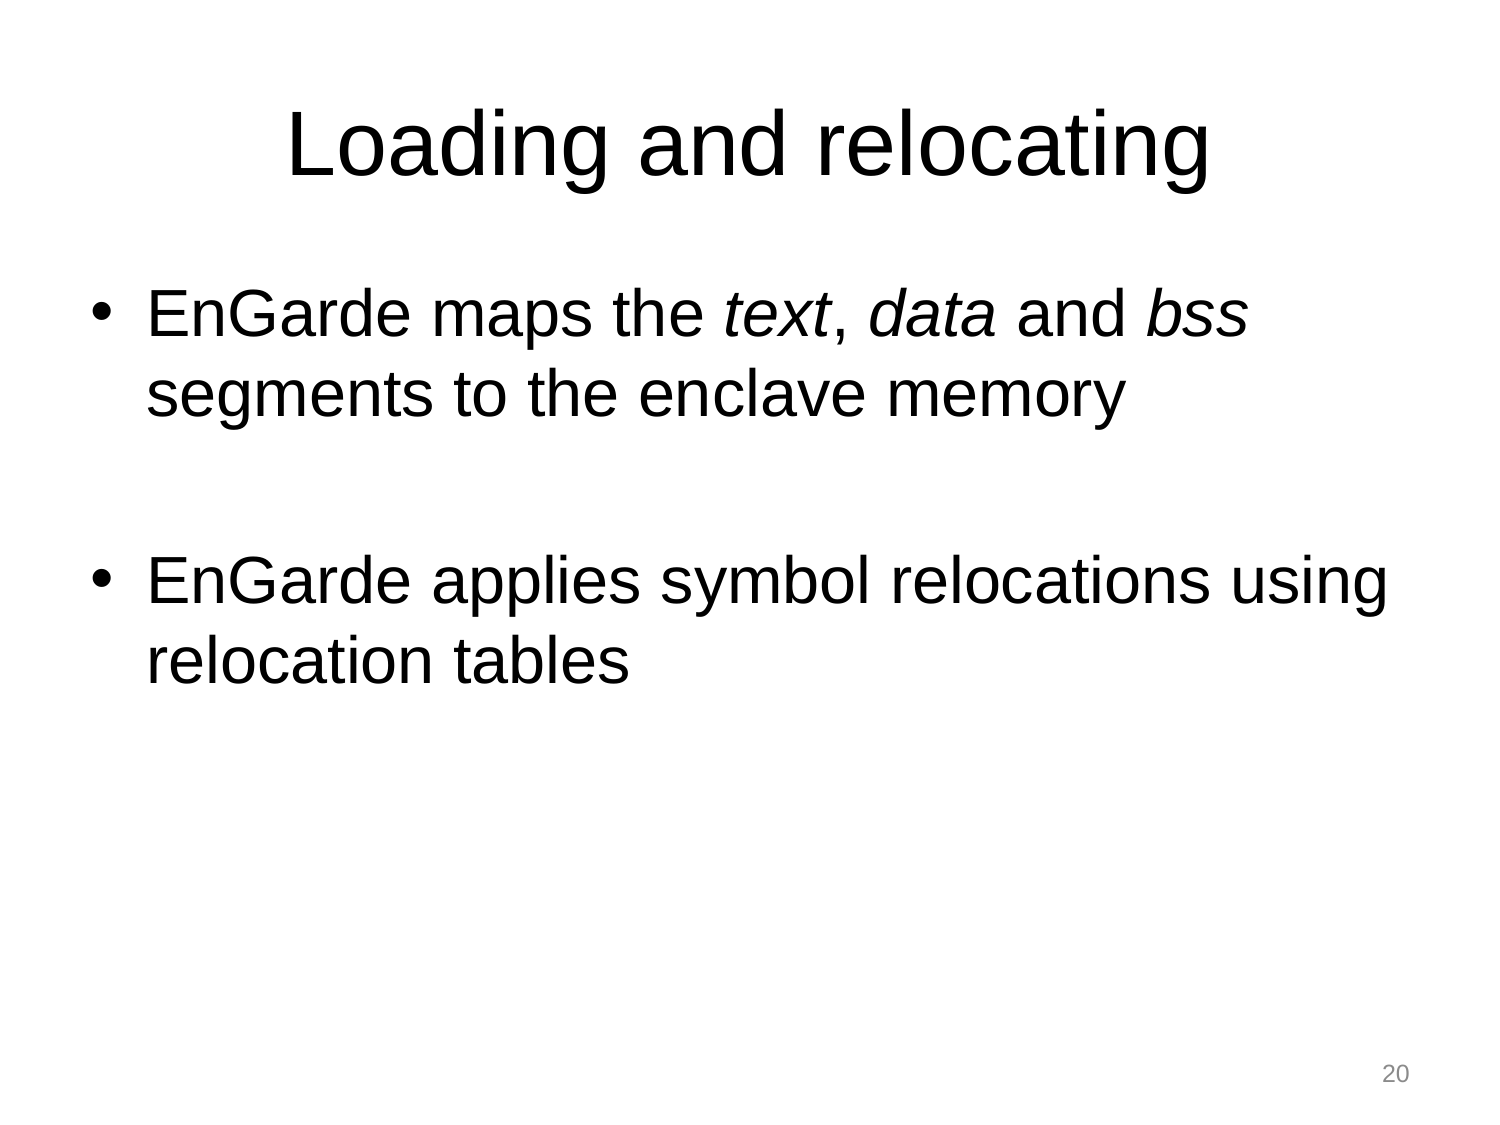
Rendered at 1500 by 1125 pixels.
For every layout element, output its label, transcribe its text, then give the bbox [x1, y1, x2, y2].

slide_number 20 [1074, 1042, 1425, 1103]
list EnGarde maps the text, data and bss segments to the enclave memory EnGarde applies symbol relocations using relocation tables [75, 262, 1425, 1005]
title Loading and relocating [75, 45, 1425, 233]
